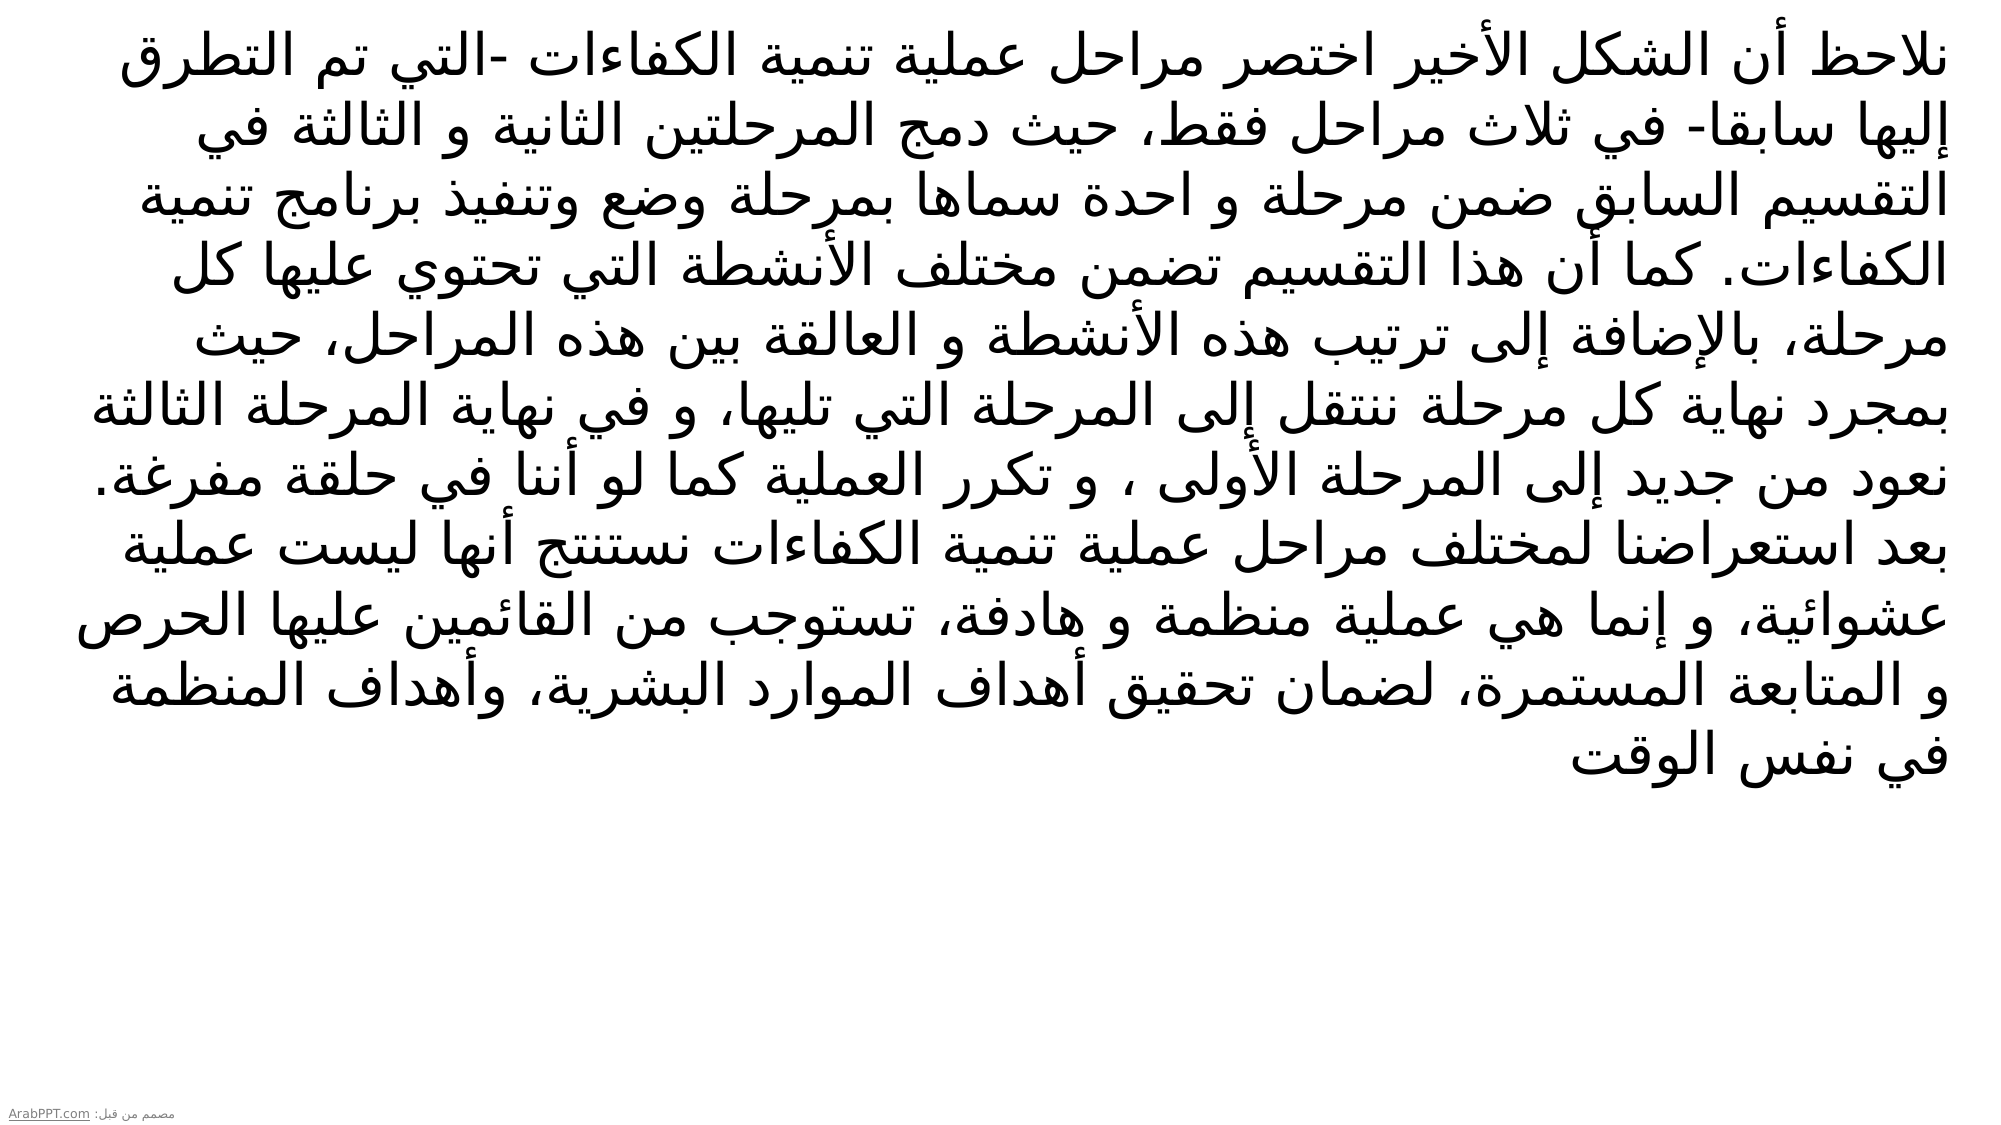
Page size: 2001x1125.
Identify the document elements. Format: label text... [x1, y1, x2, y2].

text_box نلاحظ أن الشكل الأخير اختصر مراحل عملية تنمية الكفاءات -التي تم التطرق إليها سابقا- في ثلاث مراحل فقط، حيث دمج المرحلتين الثانية و الثالثة في التقسيم السابق ضمن مرحلة و احدة سماها بمرحلة وضع وتنفيذ برنامج تنمية الكفاءات. كما أن هذا التقسيم تضمن مختلف الأنشطة التي تحتوي عليها كل مرحلة، بالإضافة إلى ترتيب هذه الأنشطة و العالقة بين هذه المراحل، حيث بمجرد نهاية كل مرحلة ننتقل إلى المرحلة التي تليها، و في نهاية المرحلة الثالثة نعود من جديد إلى المرحلة الأولى ، و تكرر العملية كما لو أننا في حلقة مفرغة. بعد استعراضنا لمختلف مراحل عملية تنمية الكفاءات نستنتج أنها ليست عملية عشوائية، و إنما هي عملية منظمة و هادفة، تستوجب من القائمين عليها الحرص و المتابعة المستمرة، لضمان تحقيق أهداف الموارد البشرية، وأهداف المنظمة في نفس الوقت [33, 9, 1967, 794]
